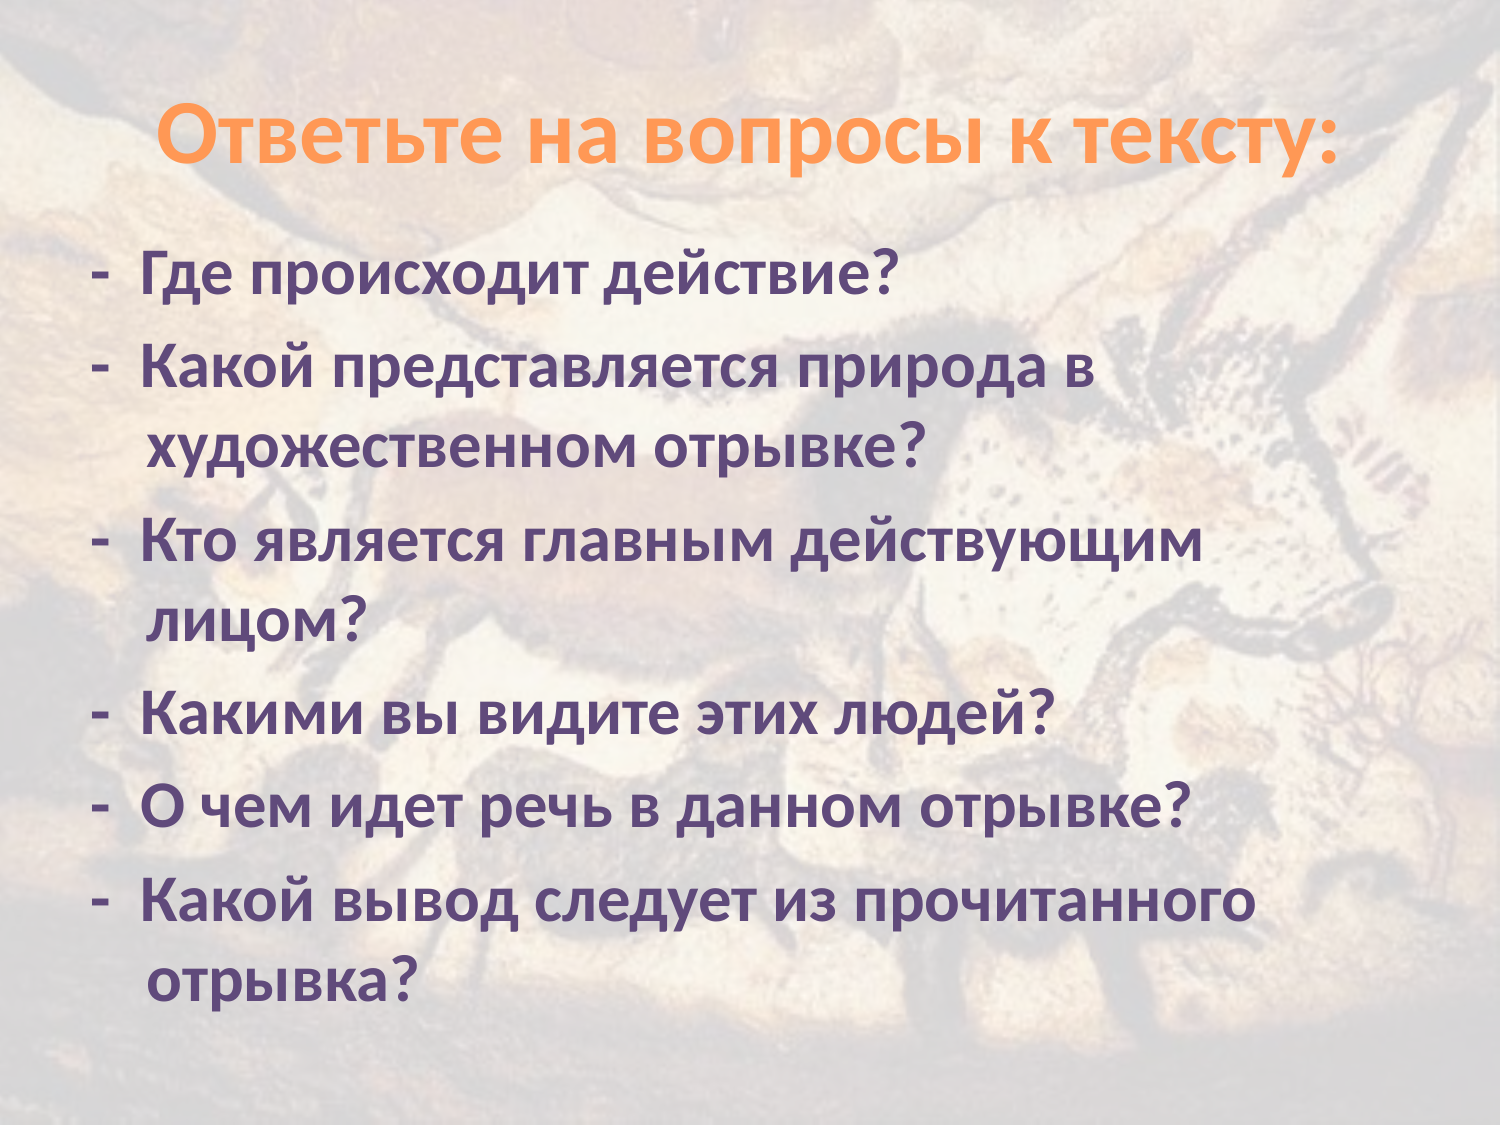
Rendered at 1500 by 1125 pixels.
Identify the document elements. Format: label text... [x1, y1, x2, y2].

list - Где происходит действие? - Какой представляется природа в художественном отрывке? - Кто является главным действующим лицом? - Какими вы видите этих людей? - О чем идет речь в данном отрывке? - Какой вывод следует из прочитанного отрывка? [75, 219, 1425, 1083]
title Ответьте на вопросы к тексту: [75, 45, 1425, 209]
